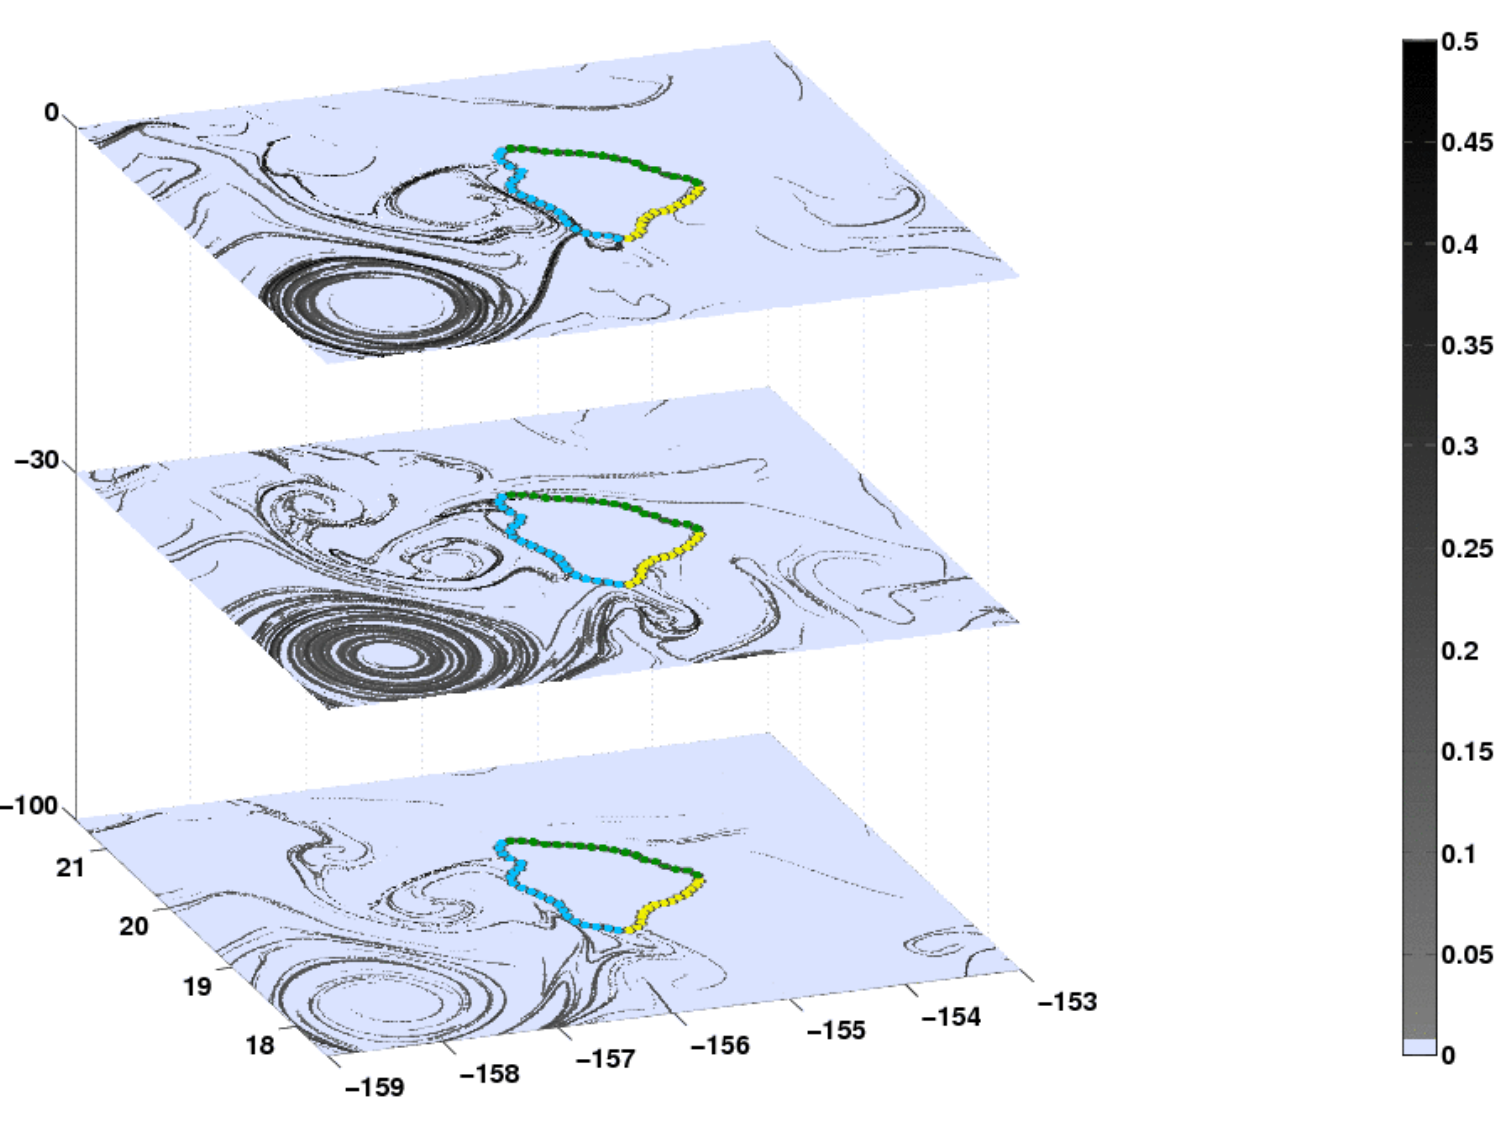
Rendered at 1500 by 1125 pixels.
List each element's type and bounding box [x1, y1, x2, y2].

text_box [0, 18, 1500, 1106]
